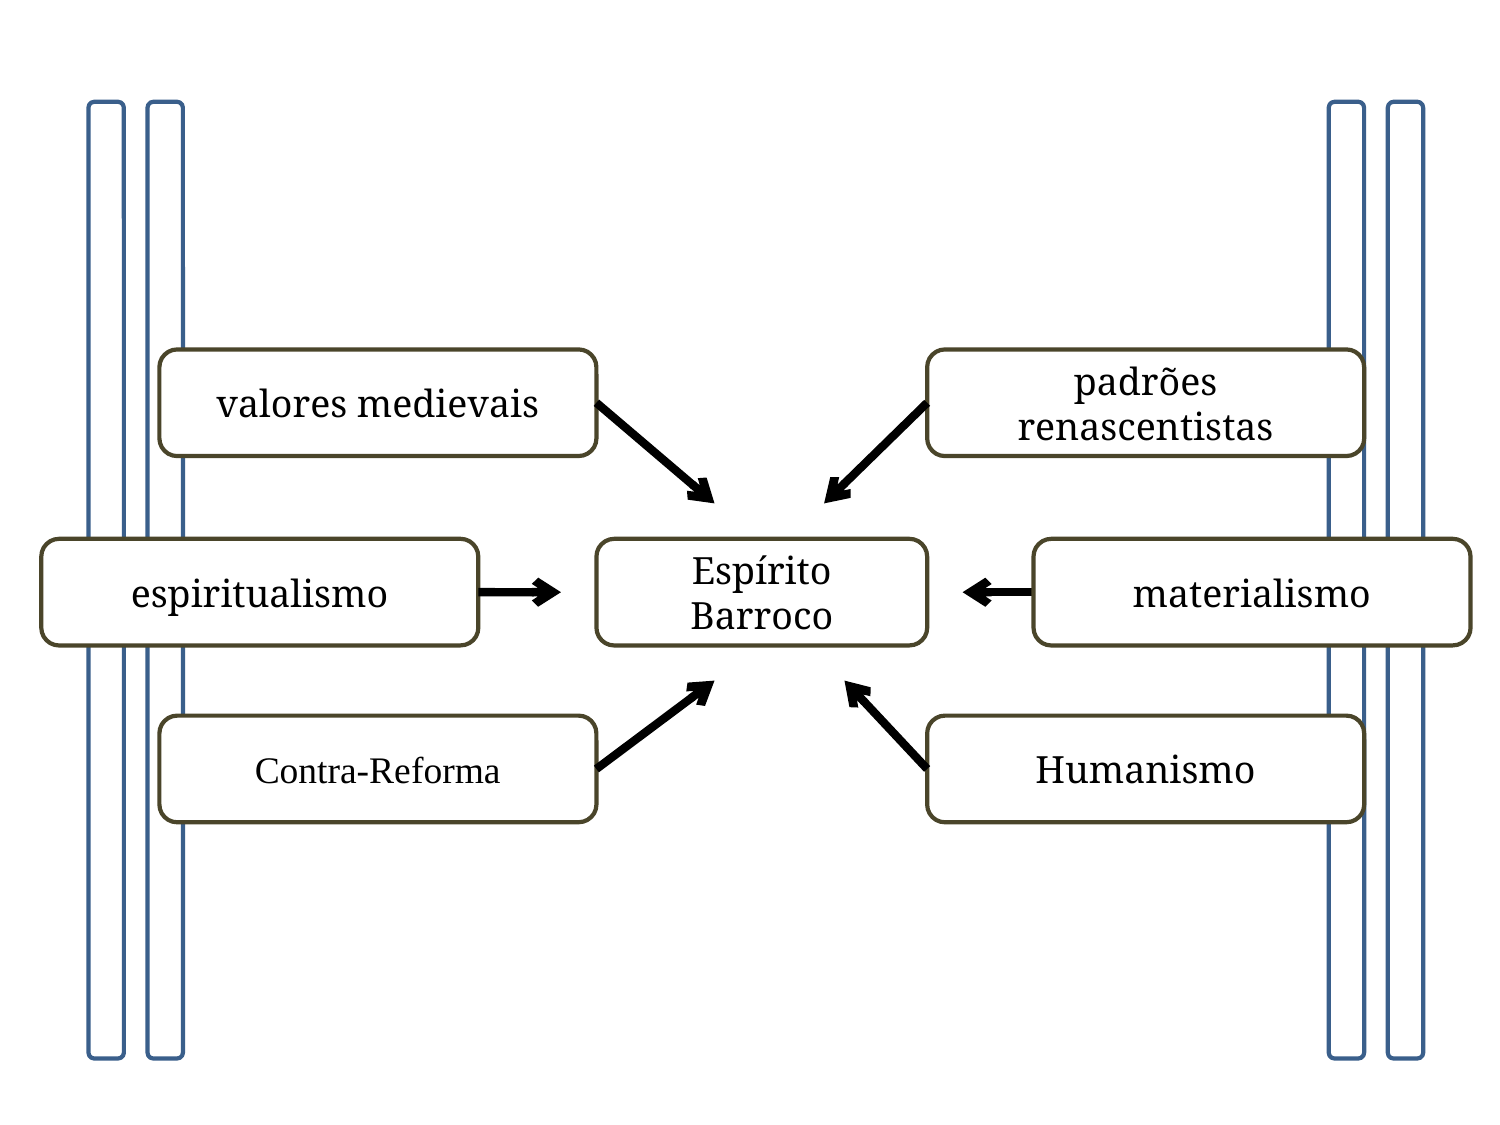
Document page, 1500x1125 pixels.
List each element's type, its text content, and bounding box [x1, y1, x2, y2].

text_box [1326, 808, 1367, 1061]
text_box [145, 99, 186, 536]
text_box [596, 680, 715, 770]
text_box [1326, 99, 1367, 365]
text_box padrões renascentistas [925, 347, 1367, 459]
text_box Humanismo [925, 713, 1367, 825]
text_box Contra-Reforma [157, 713, 599, 825]
text_box valores medievais [157, 347, 599, 459]
text_box materialismo [1031, 536, 1473, 648]
text_box [1385, 99, 1426, 536]
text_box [823, 402, 928, 504]
text_box espiritualismo [39, 536, 481, 648]
text_box [145, 648, 186, 1061]
text_box [1326, 648, 1367, 731]
text_box [86, 99, 126, 536]
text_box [596, 402, 715, 504]
text_box [1326, 441, 1367, 536]
text_box Espírito Barroco [594, 536, 930, 648]
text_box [844, 680, 928, 770]
text_box [1385, 648, 1426, 1061]
text_box [86, 648, 126, 1061]
